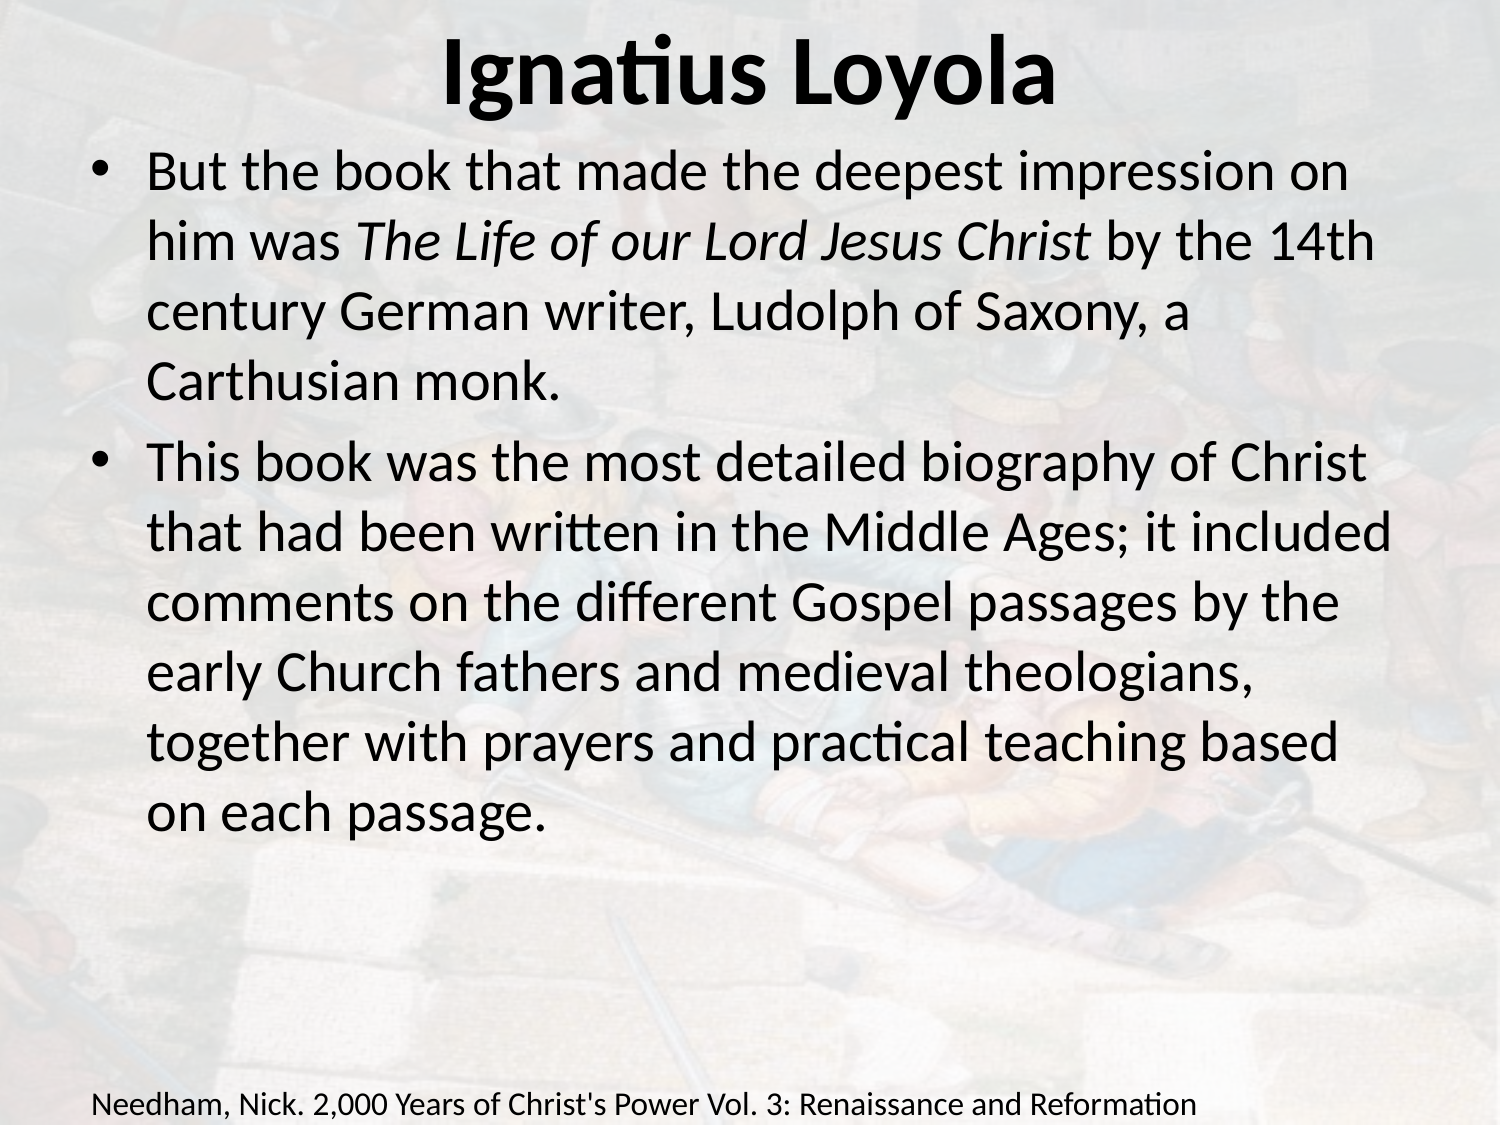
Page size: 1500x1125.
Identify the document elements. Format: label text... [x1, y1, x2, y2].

list But the book that made the deepest impression on him was The Life of our Lord Jesus Christ by the 14th century German writer, Ludolph of Saxony, a Carthusian monk. This book was the most detailed biography of Christ that had been written in the Middle Ages; it included comments on the different Gospel passages by the early Church fathers and medieval theologians, together with prayers and practical teaching based on each passage. [75, 125, 1425, 1075]
title Ignatius Loyola [0, 4, 1500, 125]
text_box Needham, Nick. 2,000 Years of Christ's Power Vol. 3: Renaissance and Reformation [76, 1075, 1500, 1125]
